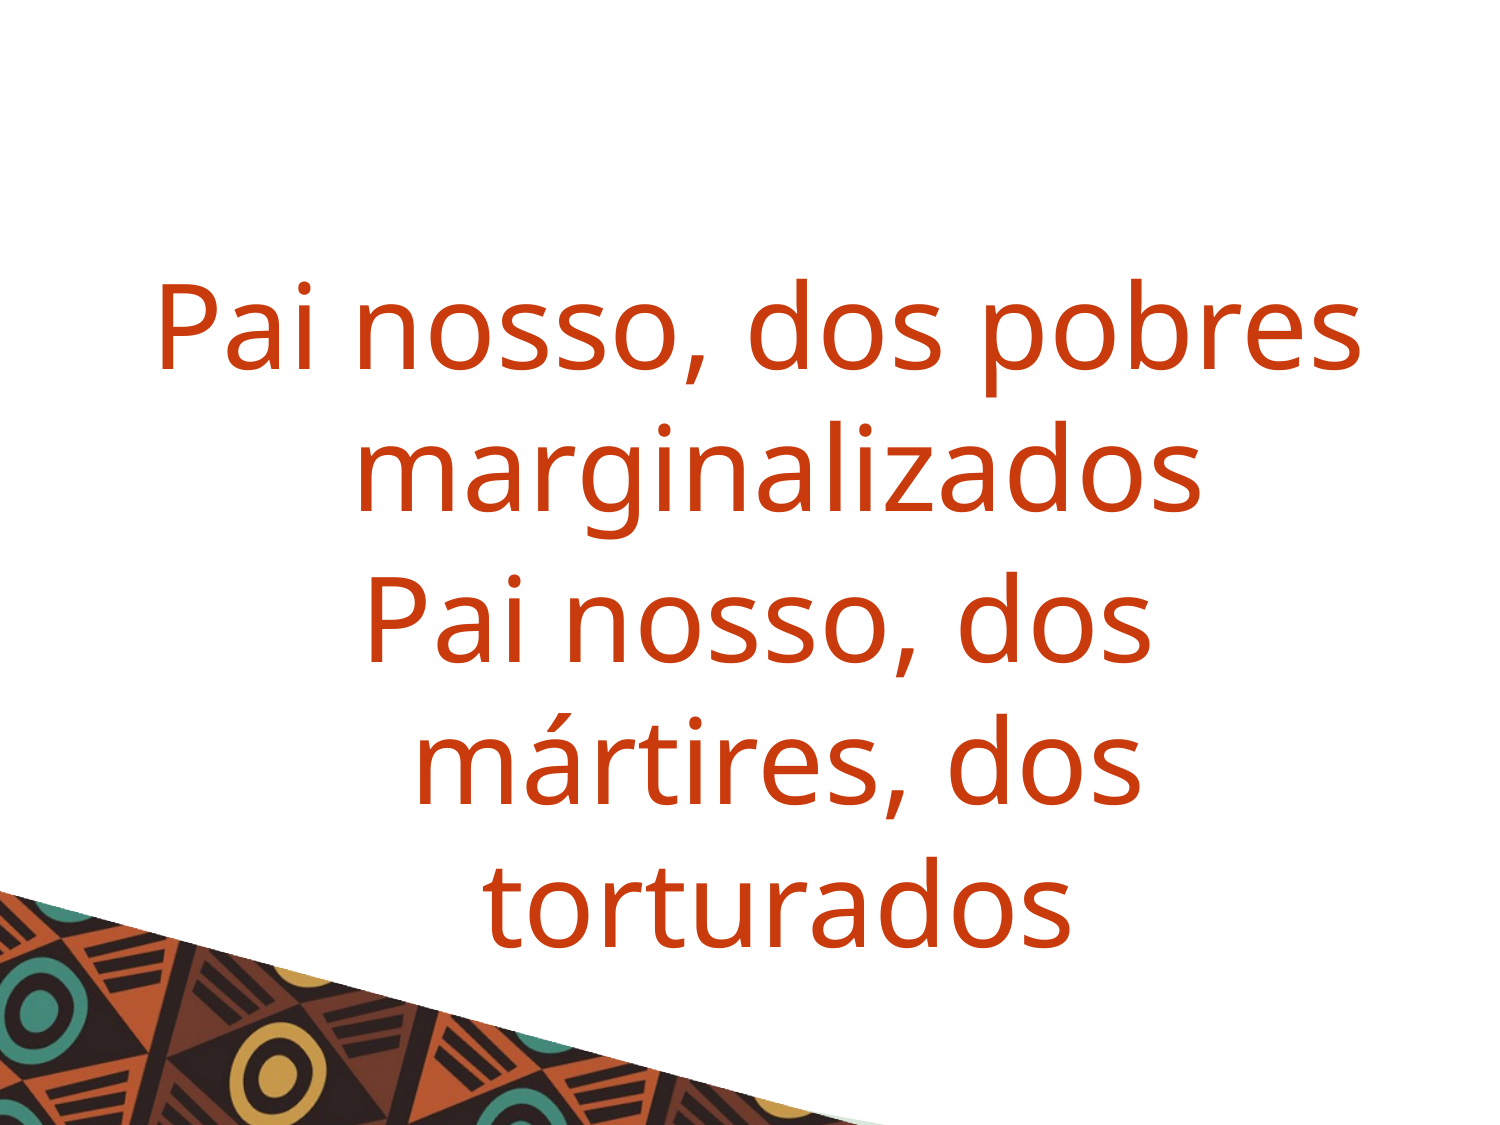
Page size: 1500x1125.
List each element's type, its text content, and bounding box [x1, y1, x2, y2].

picture [0, 892, 908, 1125]
list Pai nosso, dos pobres marginalizados Pai nosso, dos mártires, dos torturados [75, 243, 1425, 986]
